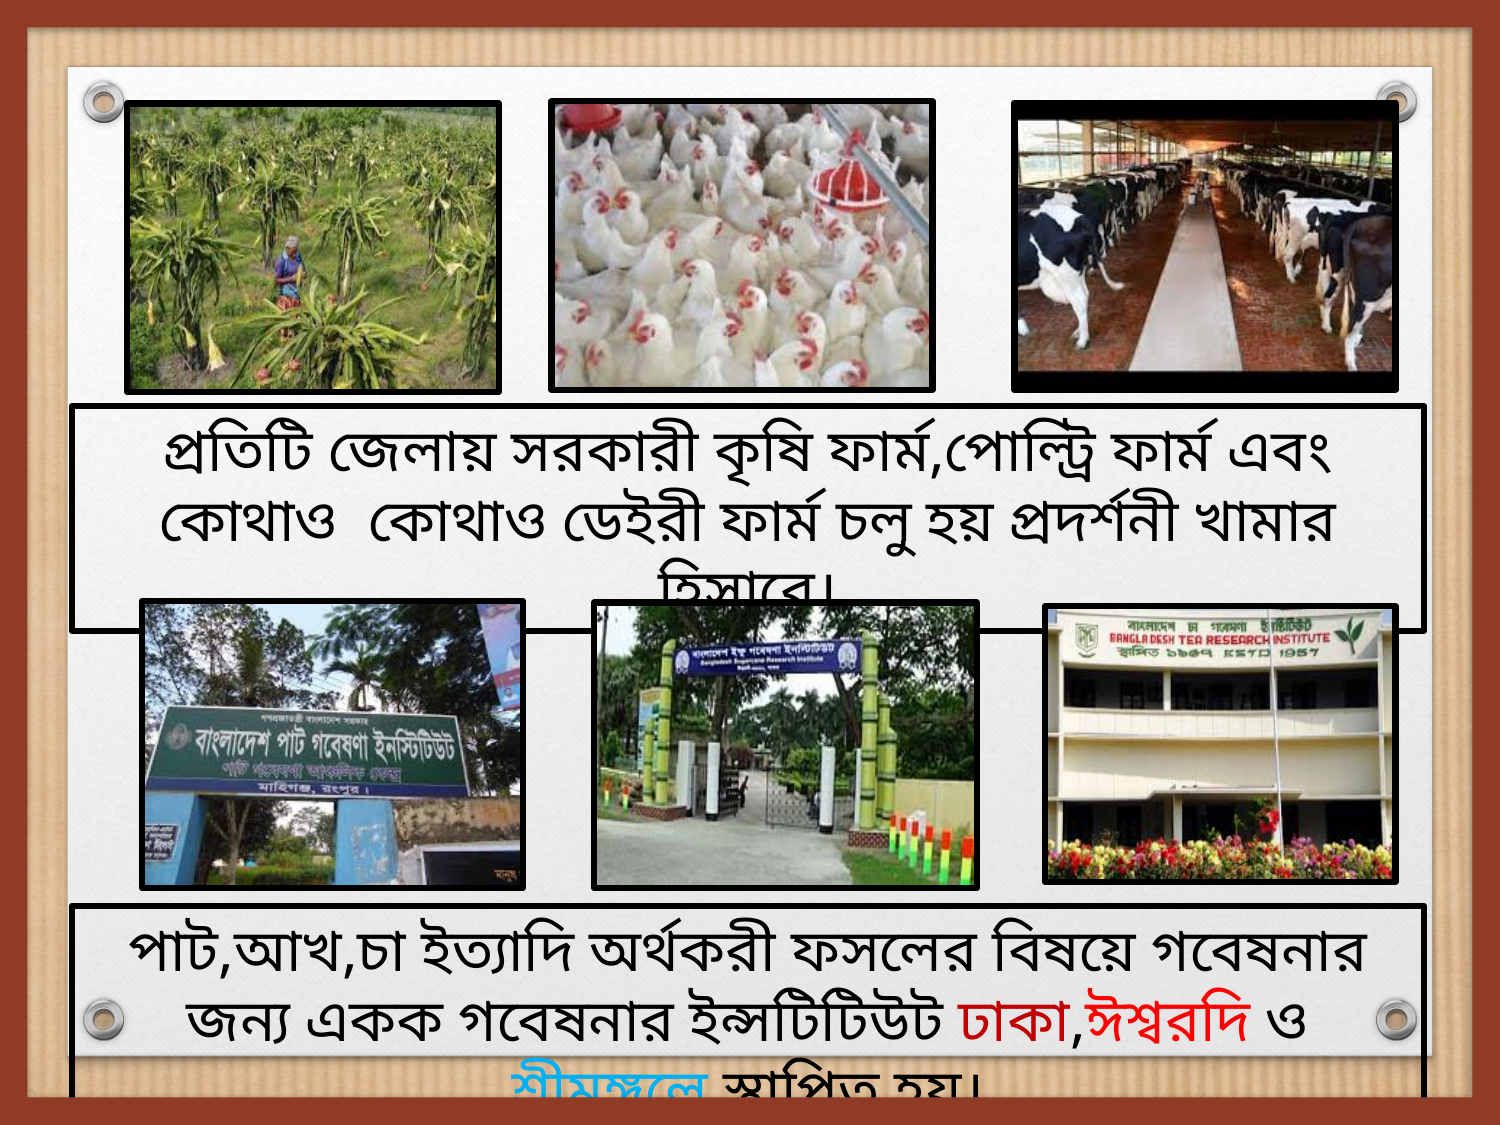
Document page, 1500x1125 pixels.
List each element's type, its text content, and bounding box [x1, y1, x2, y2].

text_box প্রতিটি জেলায় সরকারী কৃষি ফার্ম,পোল্ট্রি ফার্ম এবং কোথাও কোথাও ডেইরী ফার্ম চলু হয় প্রদর্শনী খামার হিসাবে। [71, 406, 1424, 631]
text_box পাট,আখ,চা ইত্যাদি অর্থকরী ফসলের বিষয়ে গবেষনার জন্য একক গবেষনার ইন্সটিটিউট ঢাকা,ঈশ্বরদি ও শ্রীমঙ্গলে স্থাপিত হয়। [71, 905, 1424, 1095]
text_box [0, 0, 1500, 1125]
picture [29, 29, 1471, 1096]
